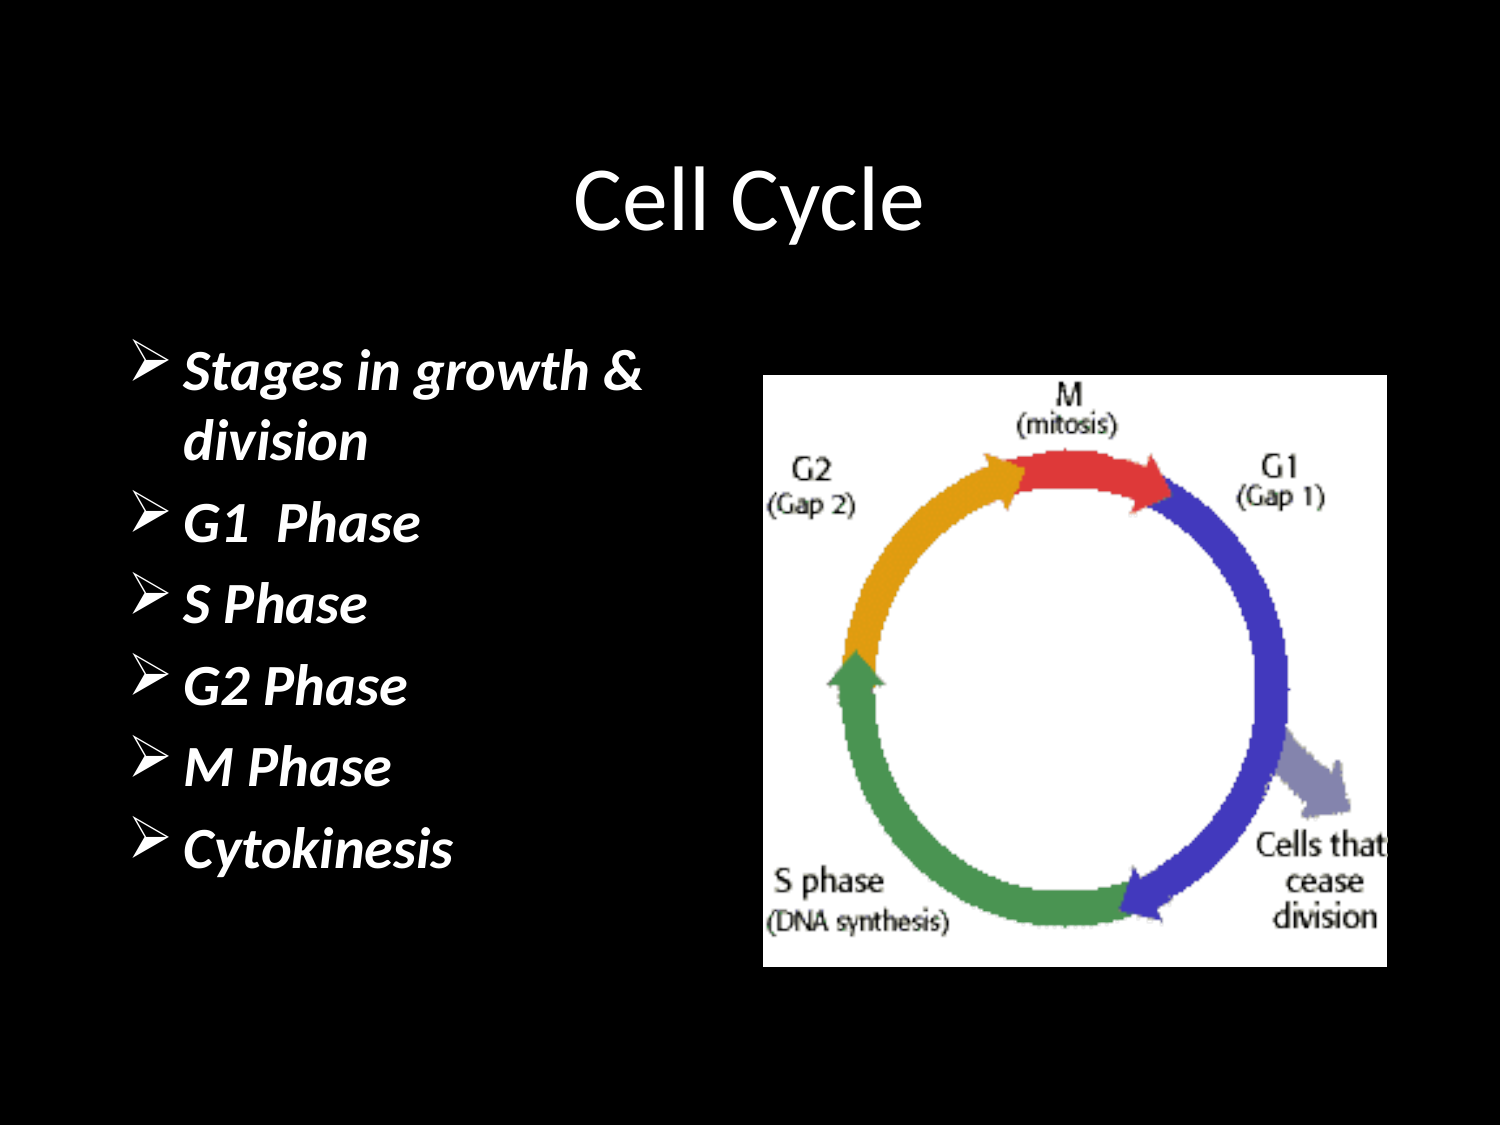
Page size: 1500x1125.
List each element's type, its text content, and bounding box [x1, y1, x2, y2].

title Cell Cycle [112, 99, 1388, 288]
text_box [762, 374, 1388, 968]
list Stages in growth & division G1 Phase S Phase G2 Phase M Phase Cytokinesis [112, 324, 738, 1000]
